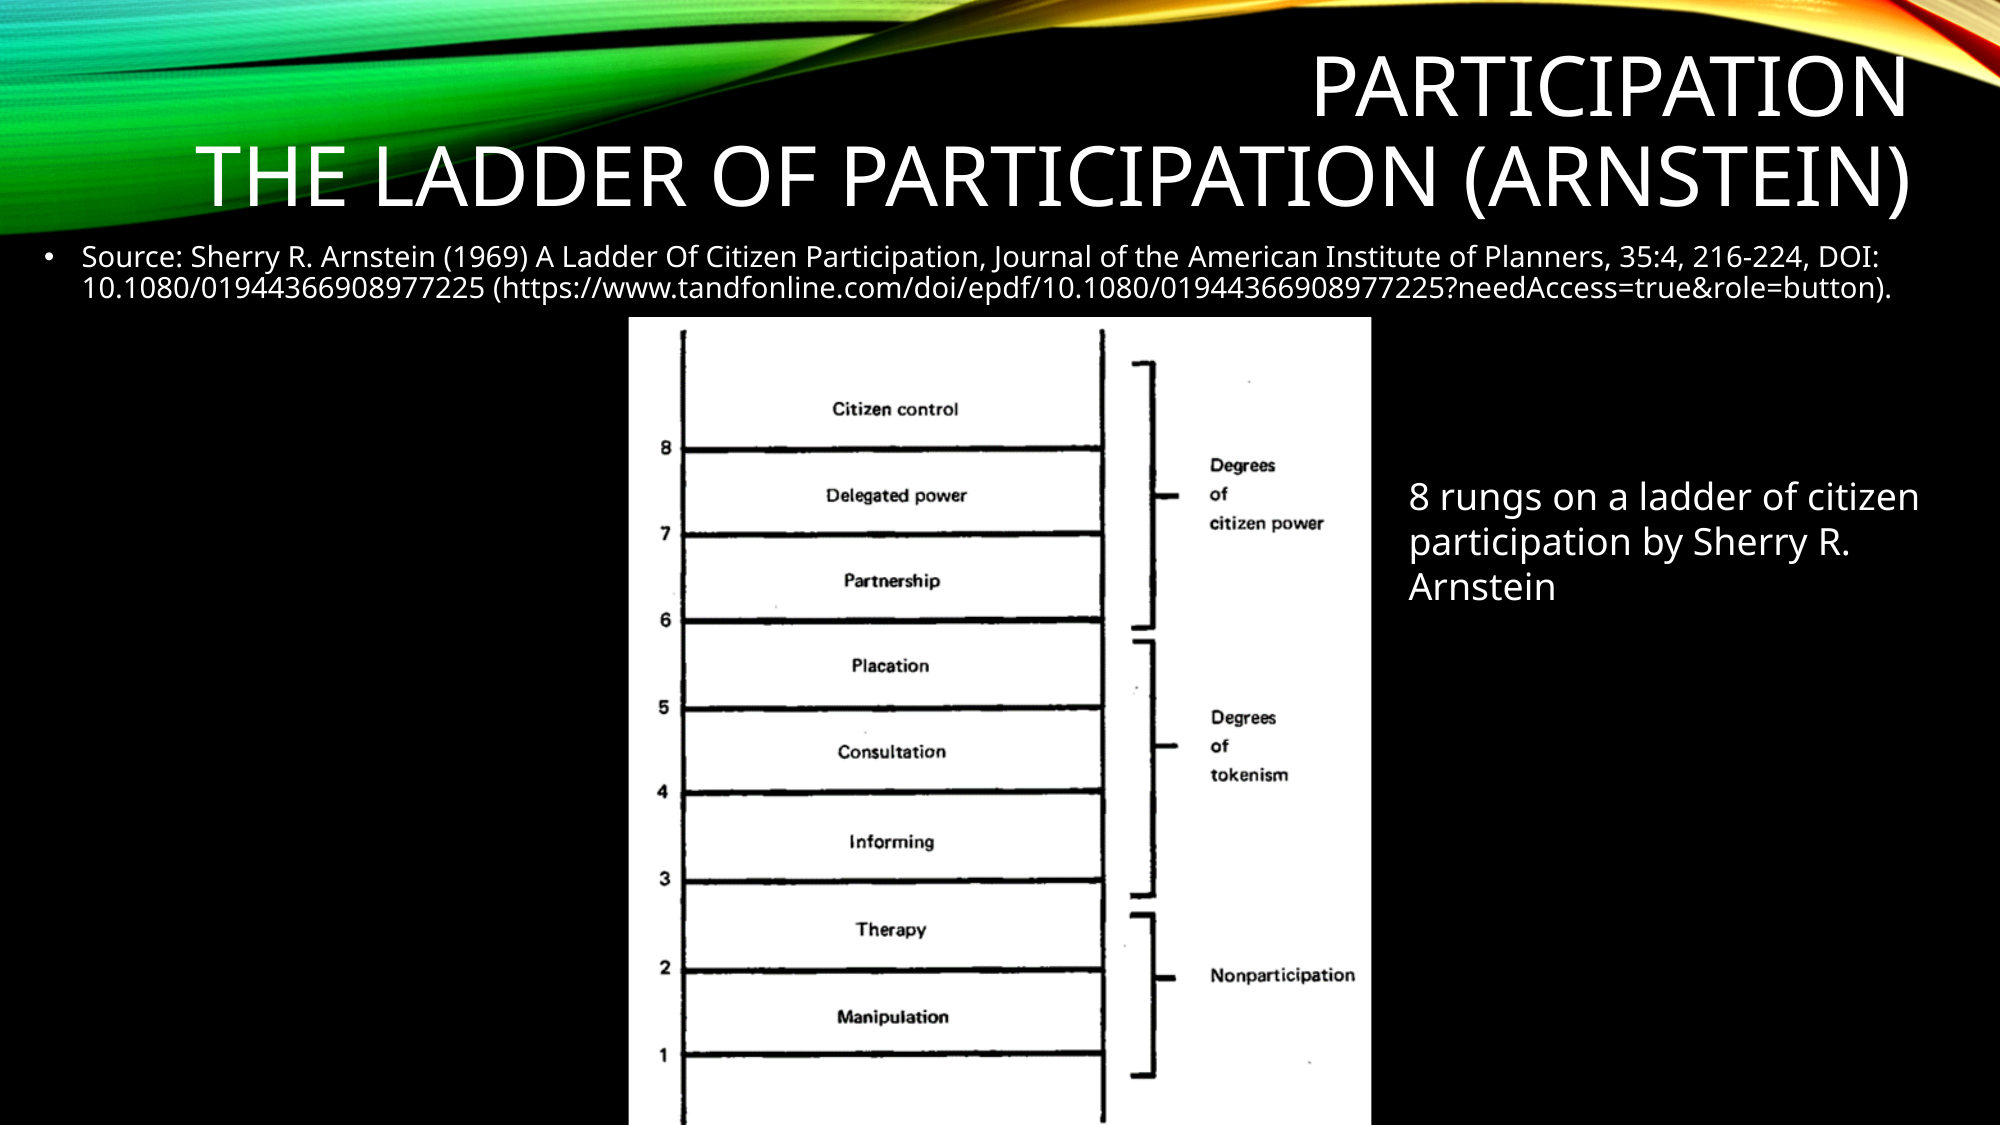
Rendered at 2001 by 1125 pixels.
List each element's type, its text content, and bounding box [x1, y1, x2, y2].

picture [0, 0, 2000, 237]
picture [628, 316, 1372, 1125]
list Source: Sherry R. Arnstein (1969) A Ladder Of Citizen Participation, Journal of the American Institute of Planners, 35:4, 216-224, DOI: 10.1080/01944366908977225 (https://www.tandfonline.com/doi/epdf/10.1080/01944366908977225?needAccess=true&role=button). [29, 234, 1984, 1100]
text_box 8 rungs on a ladder of citizen participation by Sherry R. Arnstein [1393, 465, 1939, 616]
title Participation the ladder of participation (Arnstein) [16, 28, 1928, 241]
